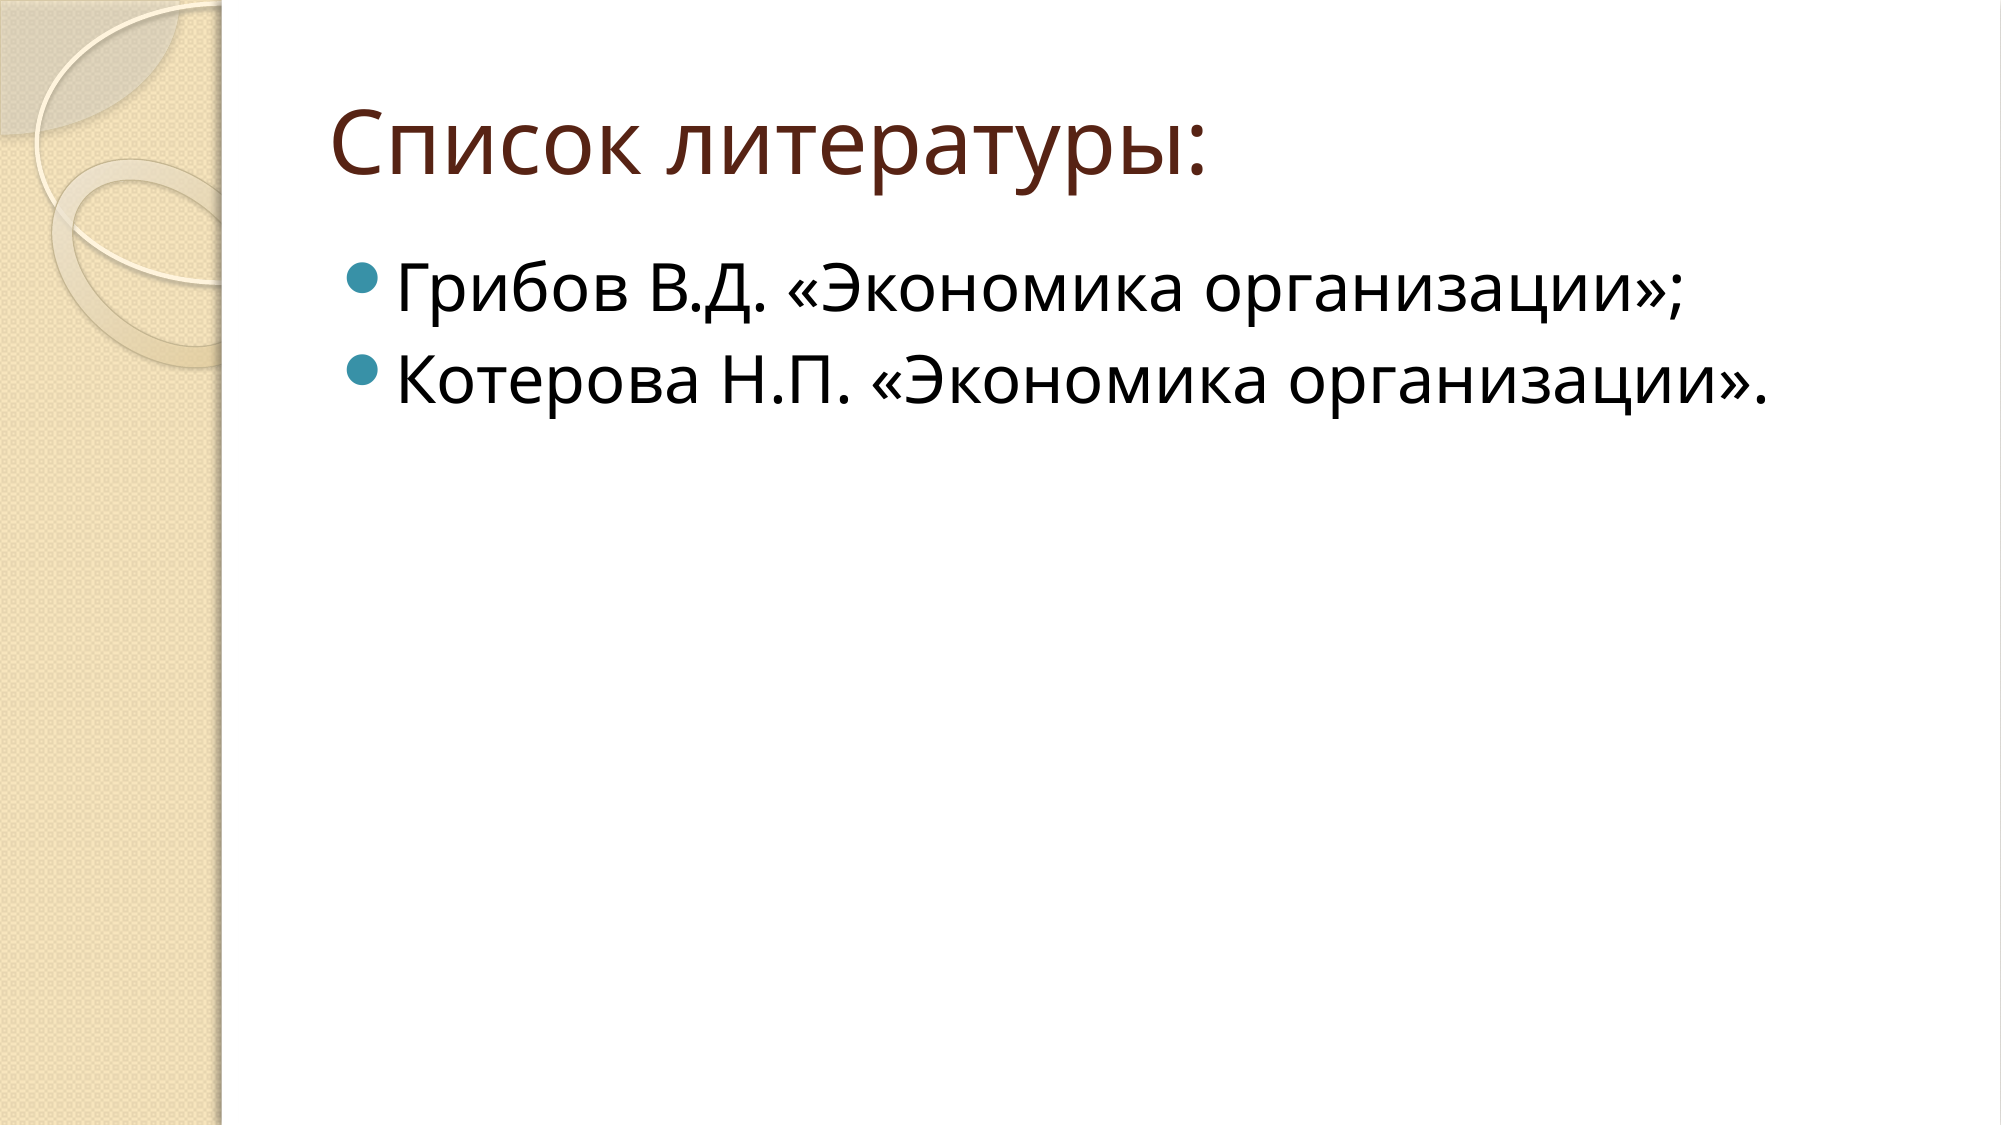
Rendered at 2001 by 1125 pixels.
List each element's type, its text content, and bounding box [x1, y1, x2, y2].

list Грибов В.Д. «Экономика организации»; Котерова Н.П. «Экономика организации». [313, 237, 1954, 1025]
title Список литературы: [313, 45, 1954, 233]
